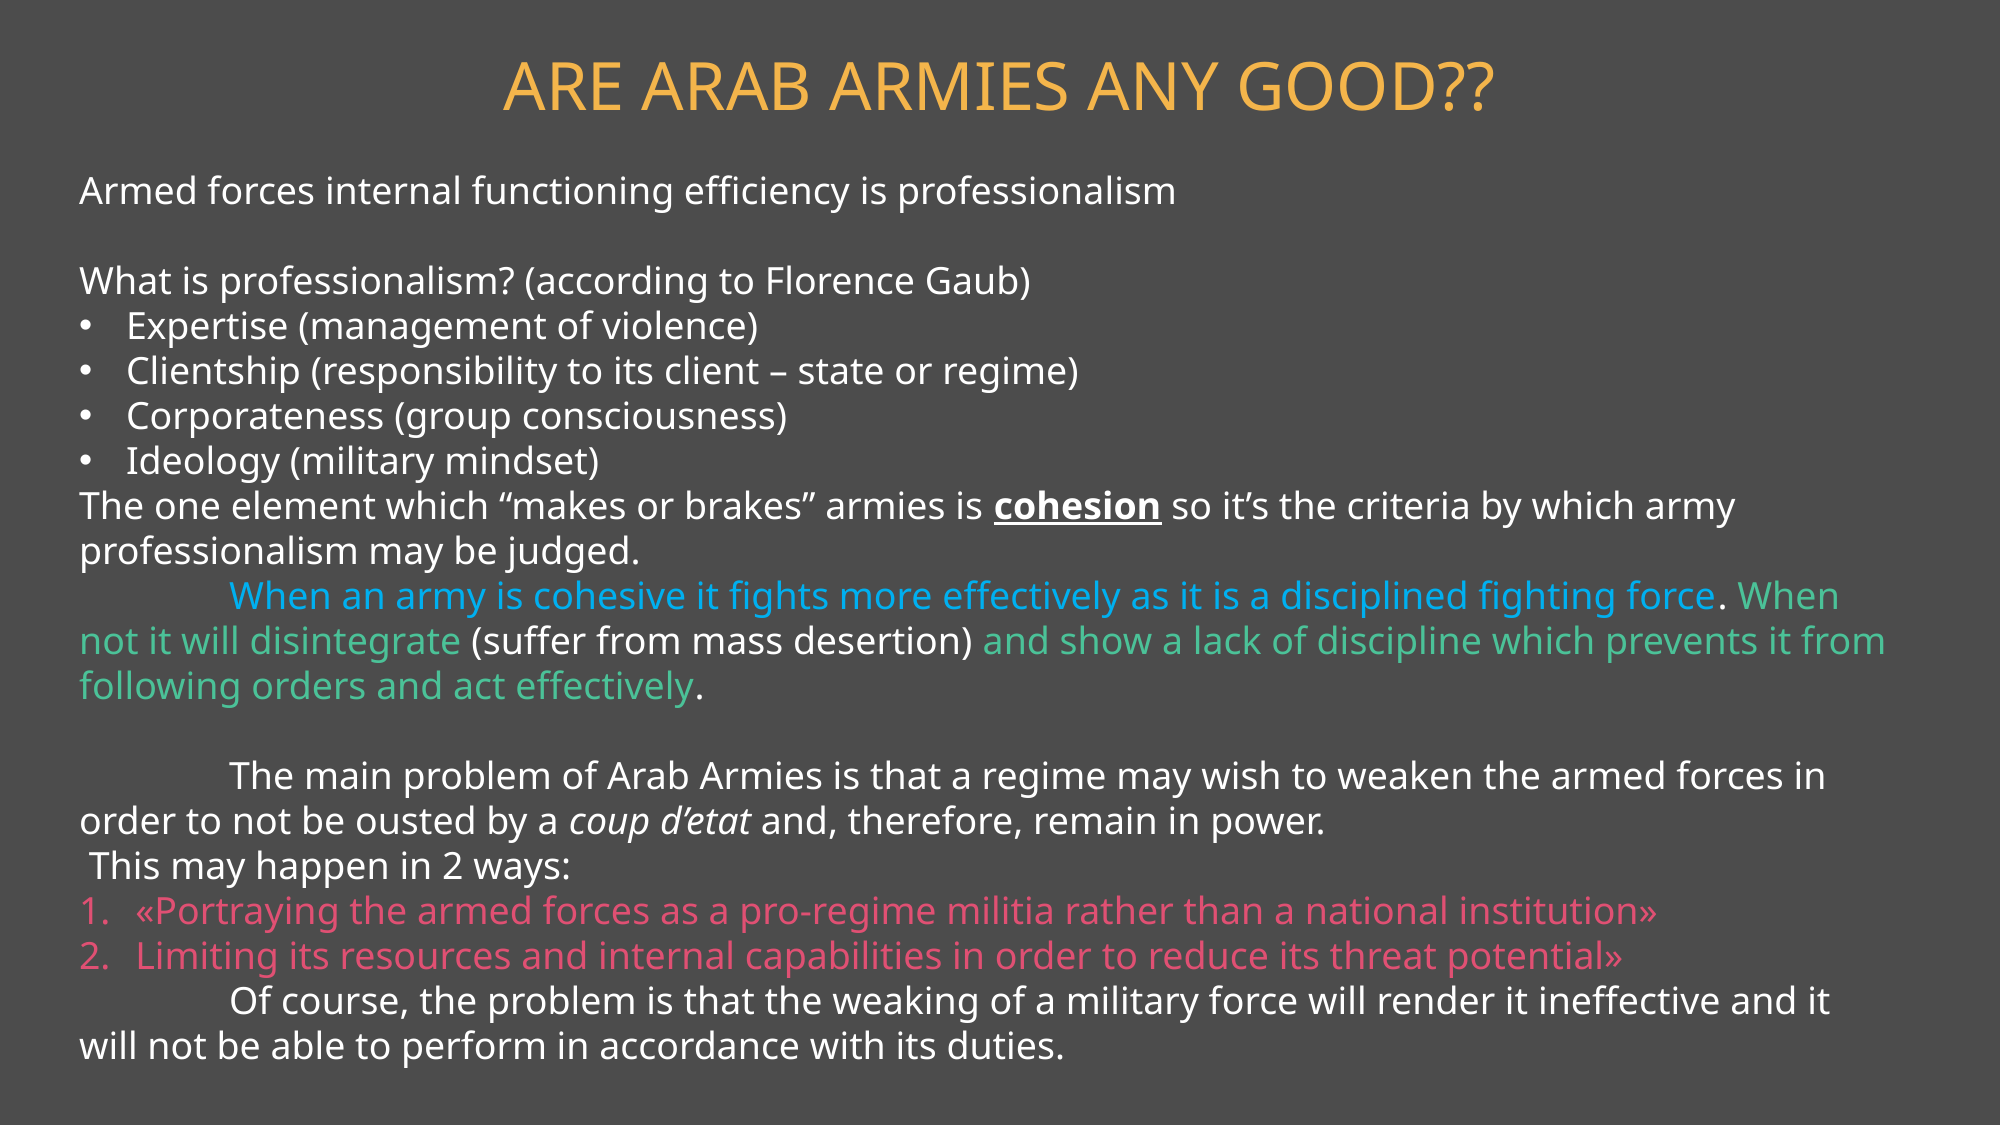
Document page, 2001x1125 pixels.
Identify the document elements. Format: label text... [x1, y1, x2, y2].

title Are Arab armies any good?? [187, 0, 1813, 159]
text_box Armed forces internal functioning efficiency is professionalism What is professionalism? (according to Florence Gaub) Expertise (management of violence) Clientship (responsibility to its client – state or regime) Corporateness (group consciousness) Ideology (military mindset) The one element which “makes or brakes” armies is cohesion so it’s the criteria by which army professionalism may be judged. When an army is cohesive it fights more effectively as it is a disciplined fighting force. When not it will disintegrate (suffer from mass desertion) and show a lack of discipline which prevents it from following orders and act effectively. The main problem of Arab Armies is that a regime may wish to weaken the armed forces in order to not be ousted by a coup d’etat and, therefore, remain in power. This may happen in 2 ways: «Portraying the armed forces as a pro-regime militia rather than a national institution» Limiting its resources and internal capabilities in order to reduce its threat potential» Of course, the problem is that the weaking of a military force will render it ineffective and it will not be able to perform in accordance with its duties. [64, 159, 1908, 1075]
